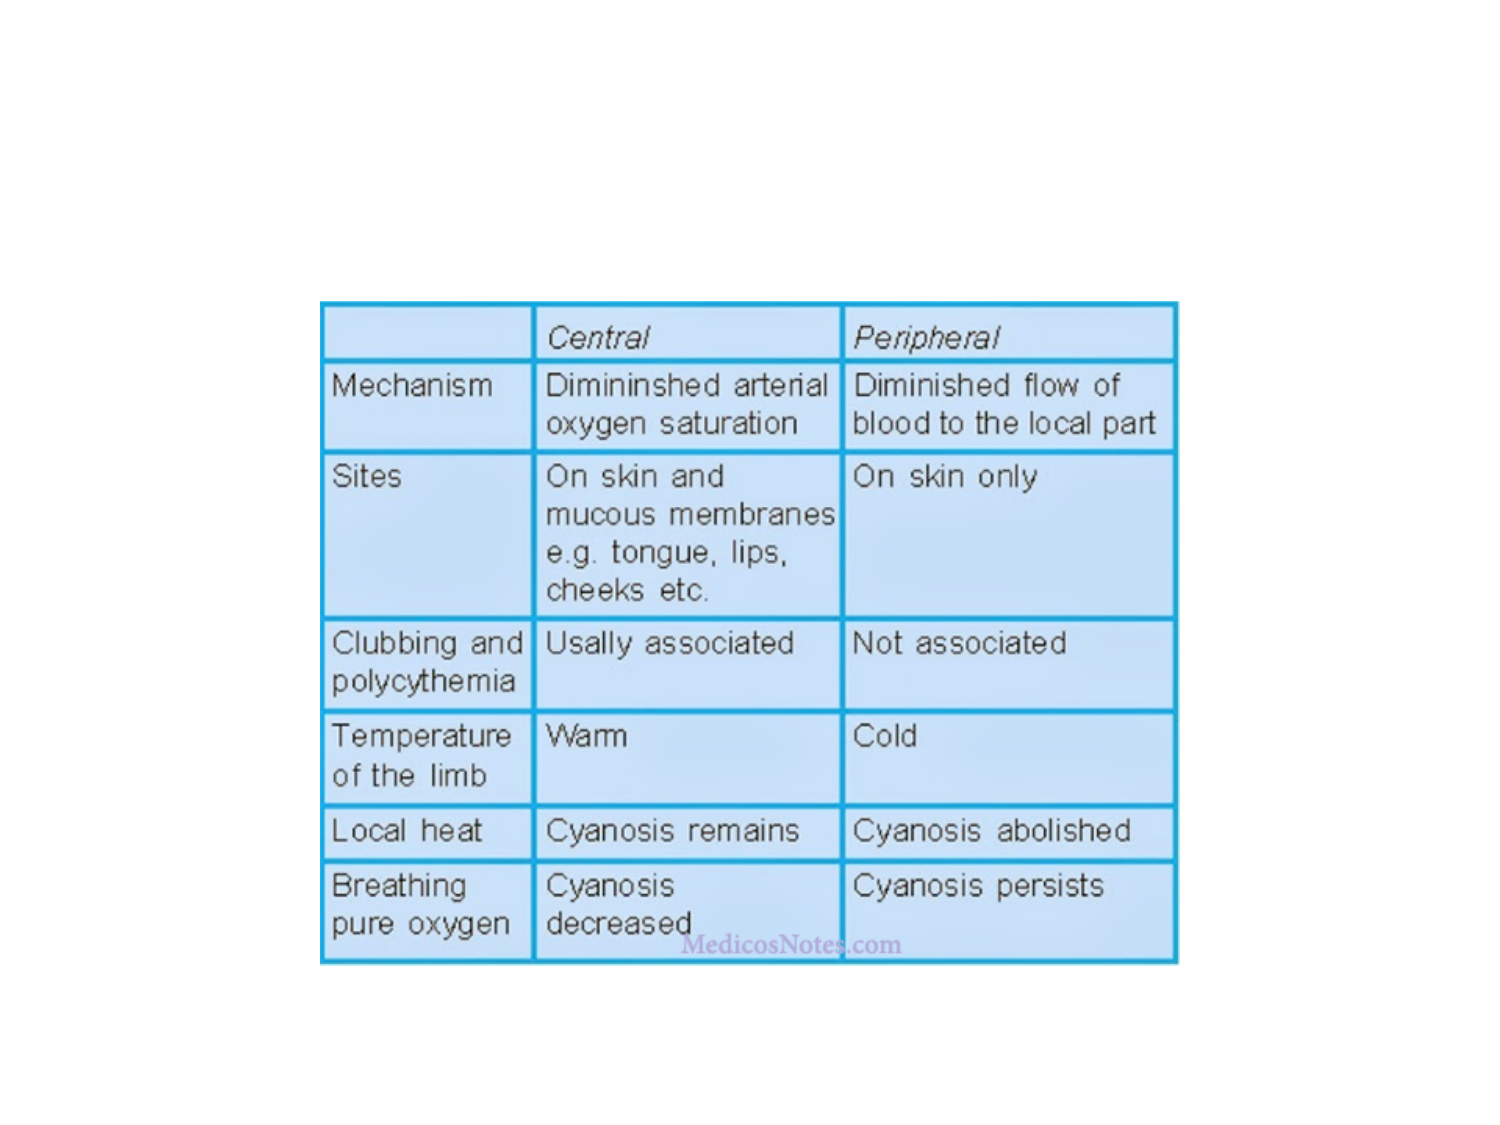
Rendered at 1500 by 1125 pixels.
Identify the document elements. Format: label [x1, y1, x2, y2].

list [319, 301, 1180, 966]
